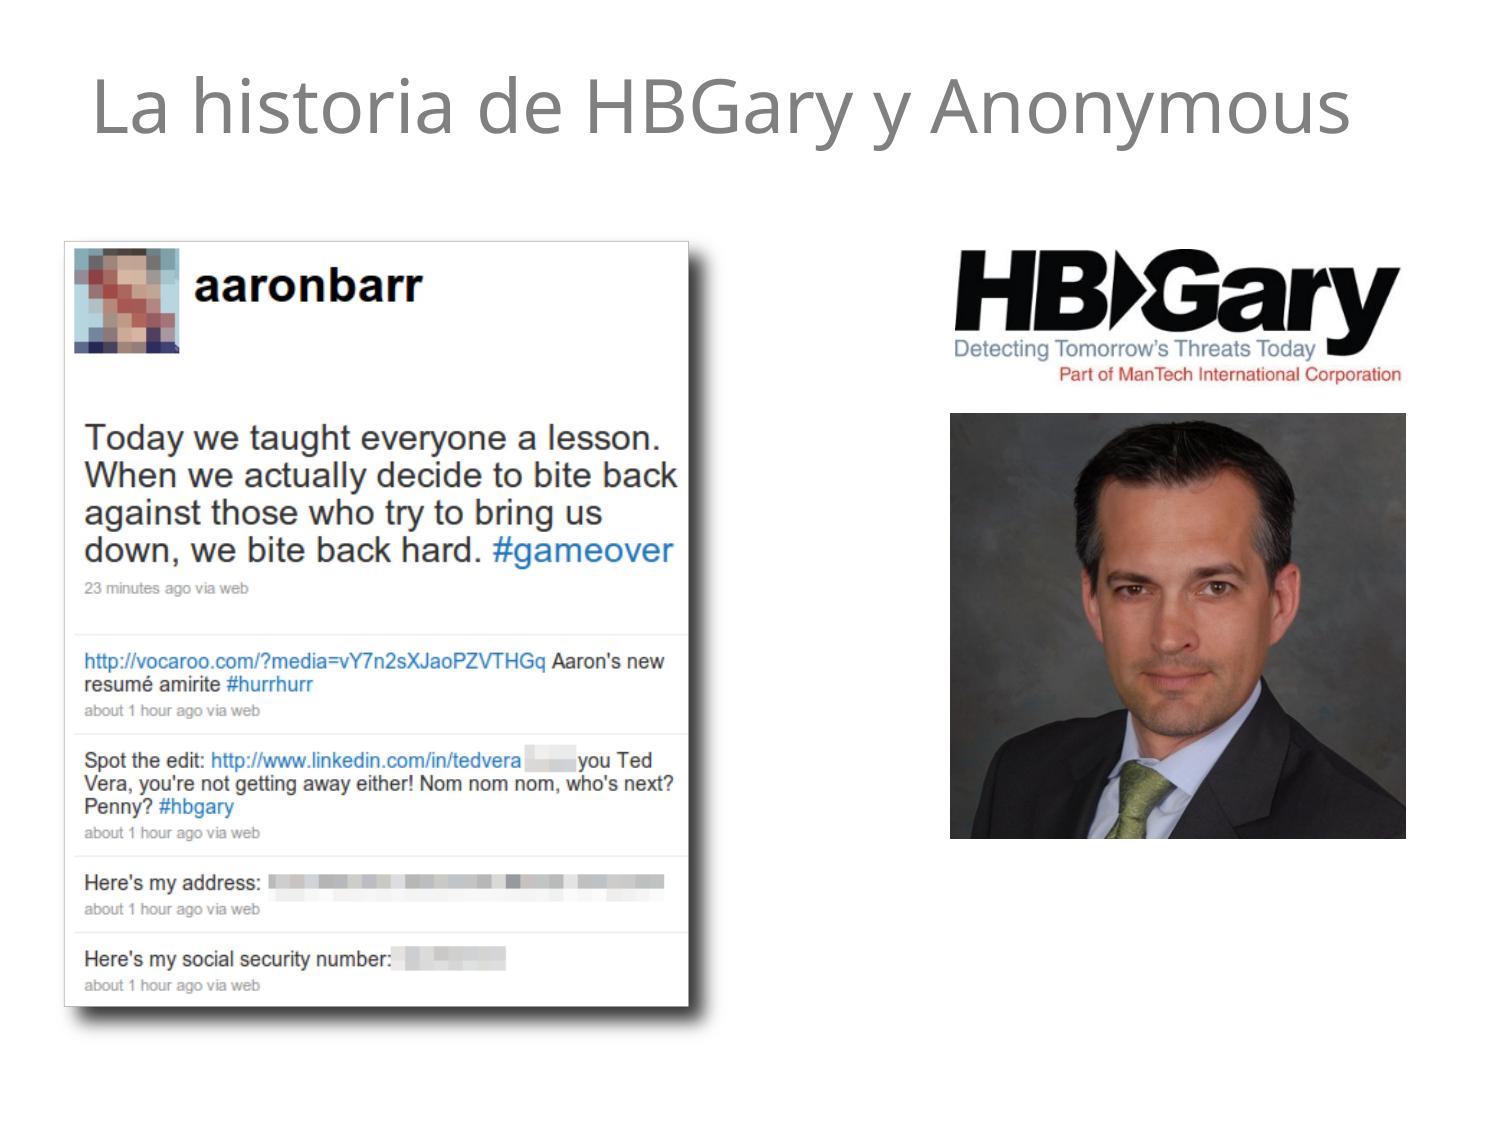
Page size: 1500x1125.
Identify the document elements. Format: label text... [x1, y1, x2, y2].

picture [949, 413, 1406, 839]
picture [954, 249, 1406, 388]
title La historia de HBGary y Anonymous [75, 45, 1425, 163]
picture [49, 227, 732, 1051]
